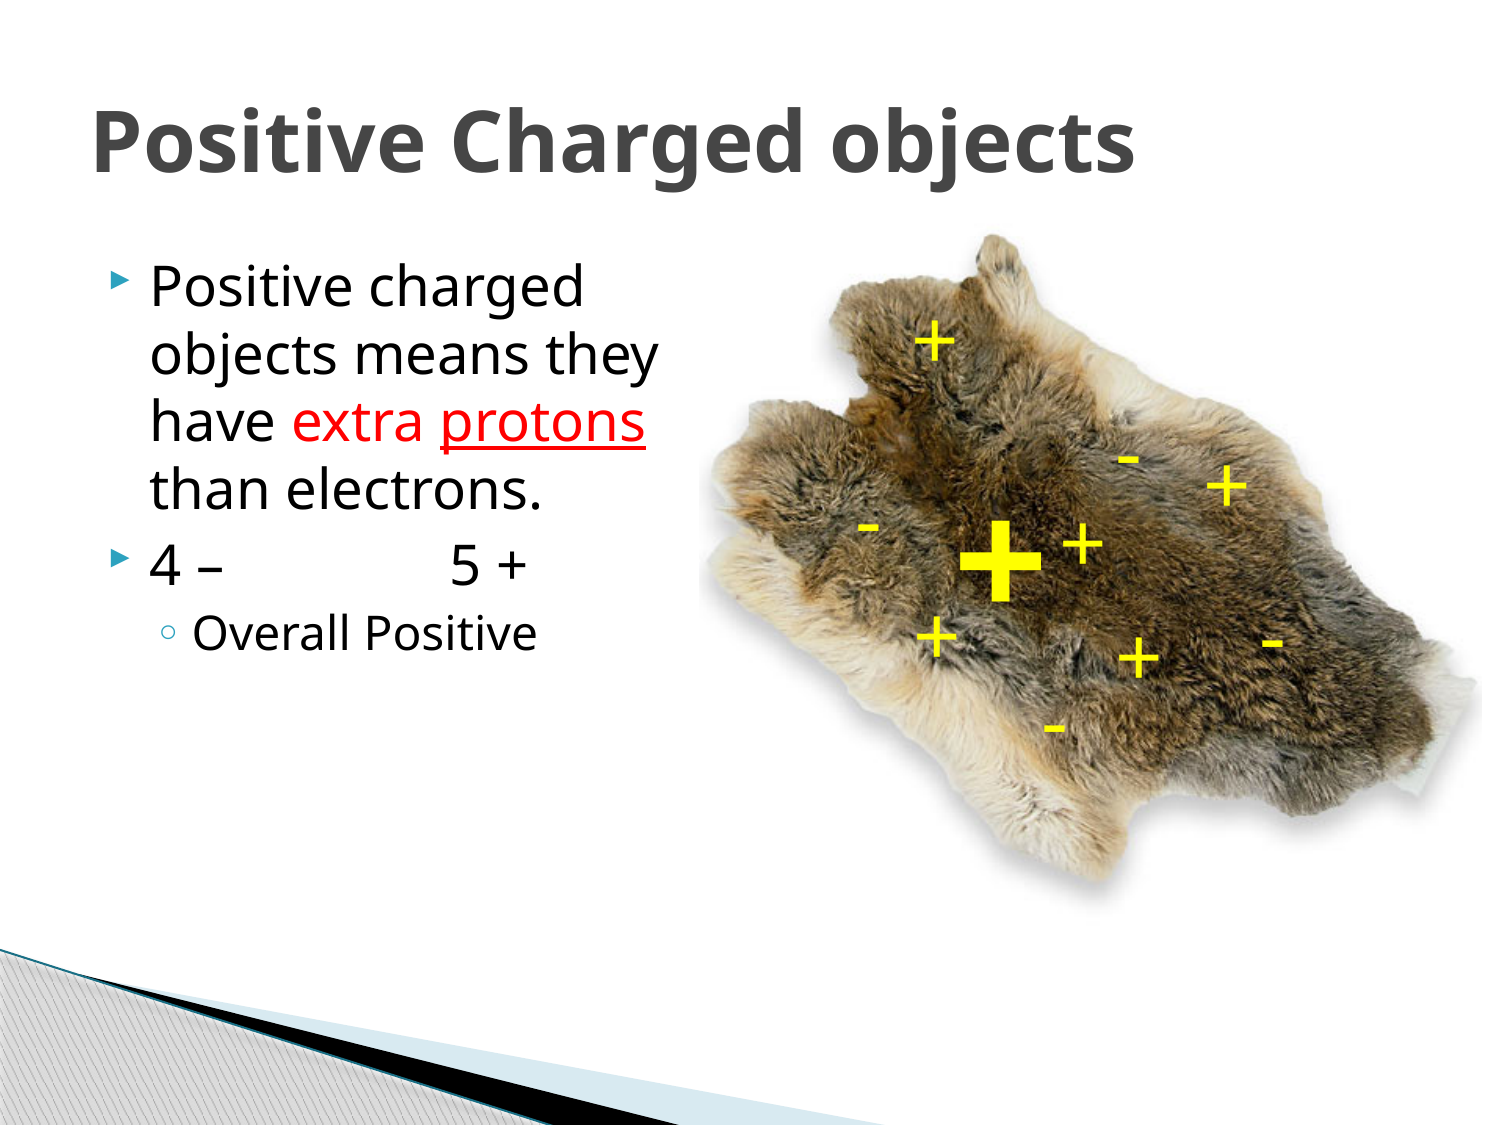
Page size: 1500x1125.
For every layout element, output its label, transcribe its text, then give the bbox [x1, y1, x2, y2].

picture [699, 199, 1482, 982]
title Positive Charged objects [75, 45, 1425, 233]
list Positive charged objects means they have extra protons than electrons. 4 – 5 + Overall Positive [75, 243, 694, 986]
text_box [896, 279, 1302, 391]
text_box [840, 391, 1358, 778]
